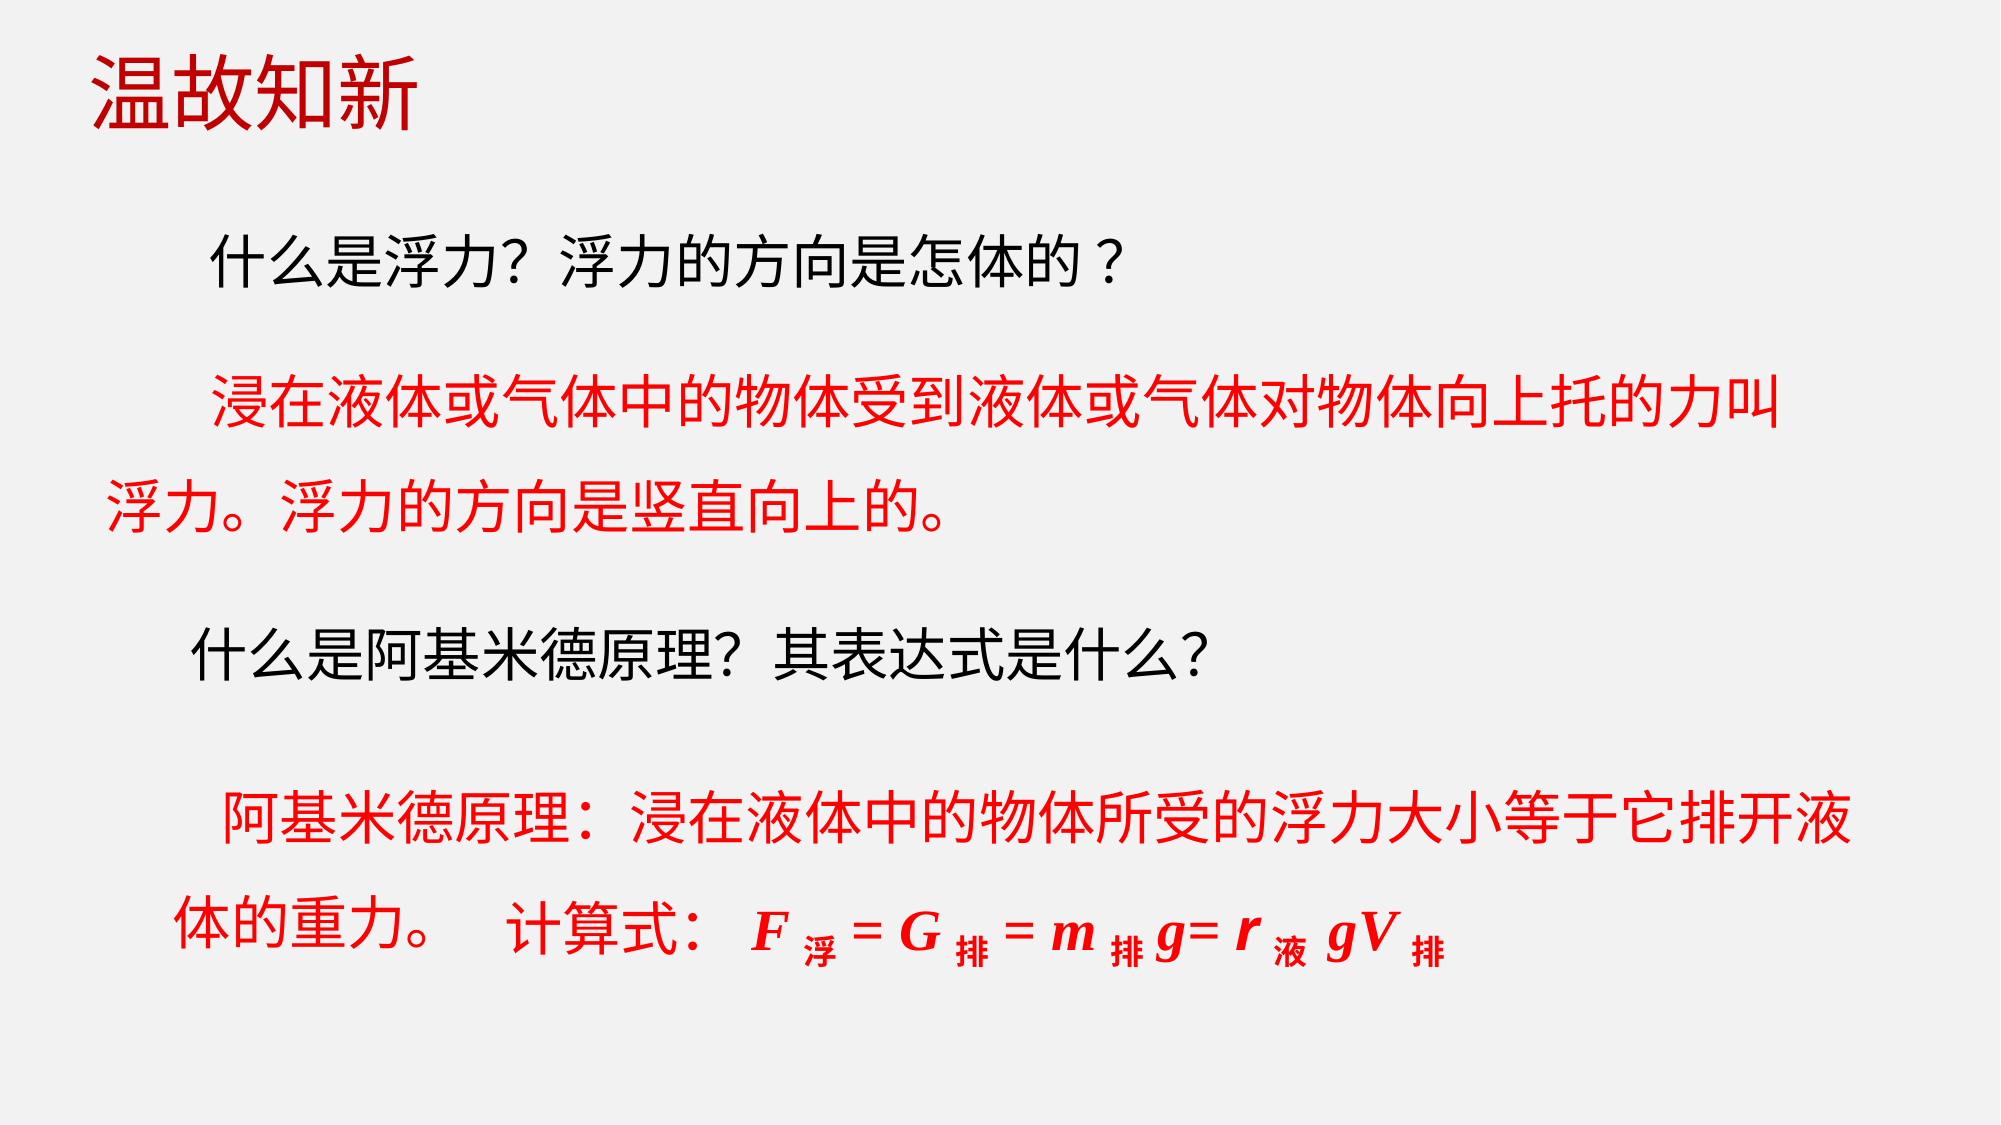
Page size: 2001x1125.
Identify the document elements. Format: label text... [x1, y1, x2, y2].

text_box 阿基米德原理：浸在液体中的物体所受的浮力大小等于它排开液体的重力。 [101, 738, 1916, 964]
text_box 什么是浮力？浮力的方向是怎体的 ？ [73, 169, 1357, 304]
text_box 计算式：F浮= G排= m排g= r液 gV排 [489, 868, 1656, 979]
text_box 温故知新 [73, 33, 437, 149]
text_box 浸在液体或气体中的物体受到液体或气体对物体向上托的力叫浮力。浮力的方向是竖直向上的。 [90, 322, 1817, 548]
text_box 什么是阿基米德原理？其表达式是什么？ [175, 576, 1656, 696]
